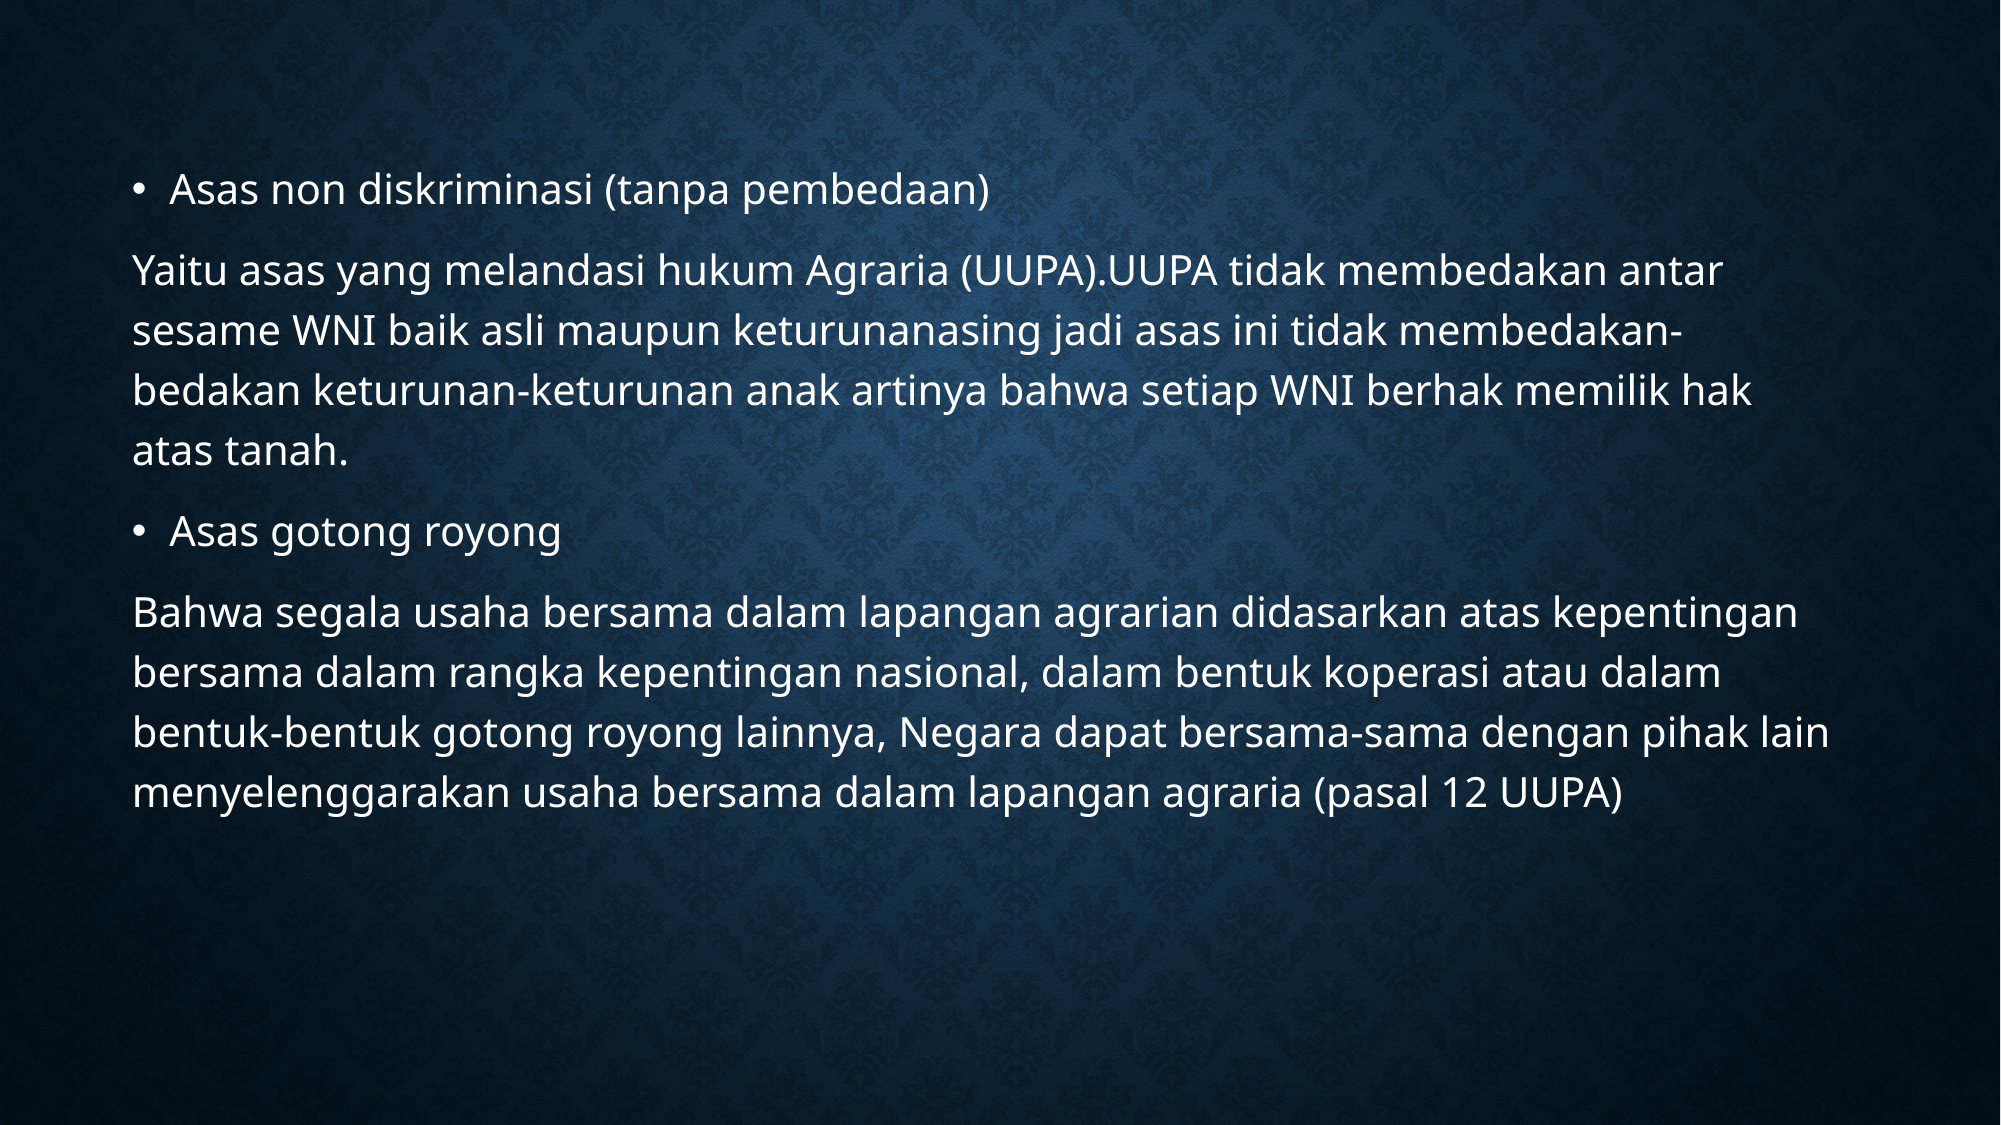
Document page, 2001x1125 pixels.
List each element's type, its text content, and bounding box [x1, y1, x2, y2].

list Asas non diskriminasi (tanpa pembedaan) Yaitu asas yang melandasi hukum Agraria (UUPA).UUPA tidak membedakan antar sesame WNI baik asli maupun keturunanasing jadi asas ini tidak membedakan-bedakan keturunan-keturunan anak artinya bahwa setiap WNI berhak memilik hak atas tanah. Asas gotong royong Bahwa segala usaha bersama dalam lapangan agrarian didasarkan atas kepentingan bersama dalam rangka kepentingan nasional, dalam bentuk koperasi atau dalam bentuk-bentuk gotong royong lainnya, Negara dapat bersama-sama dengan pihak lain menyelenggarakan usaha bersama dalam lapangan agraria (pasal 12 UUPA) [116, 145, 1849, 950]
